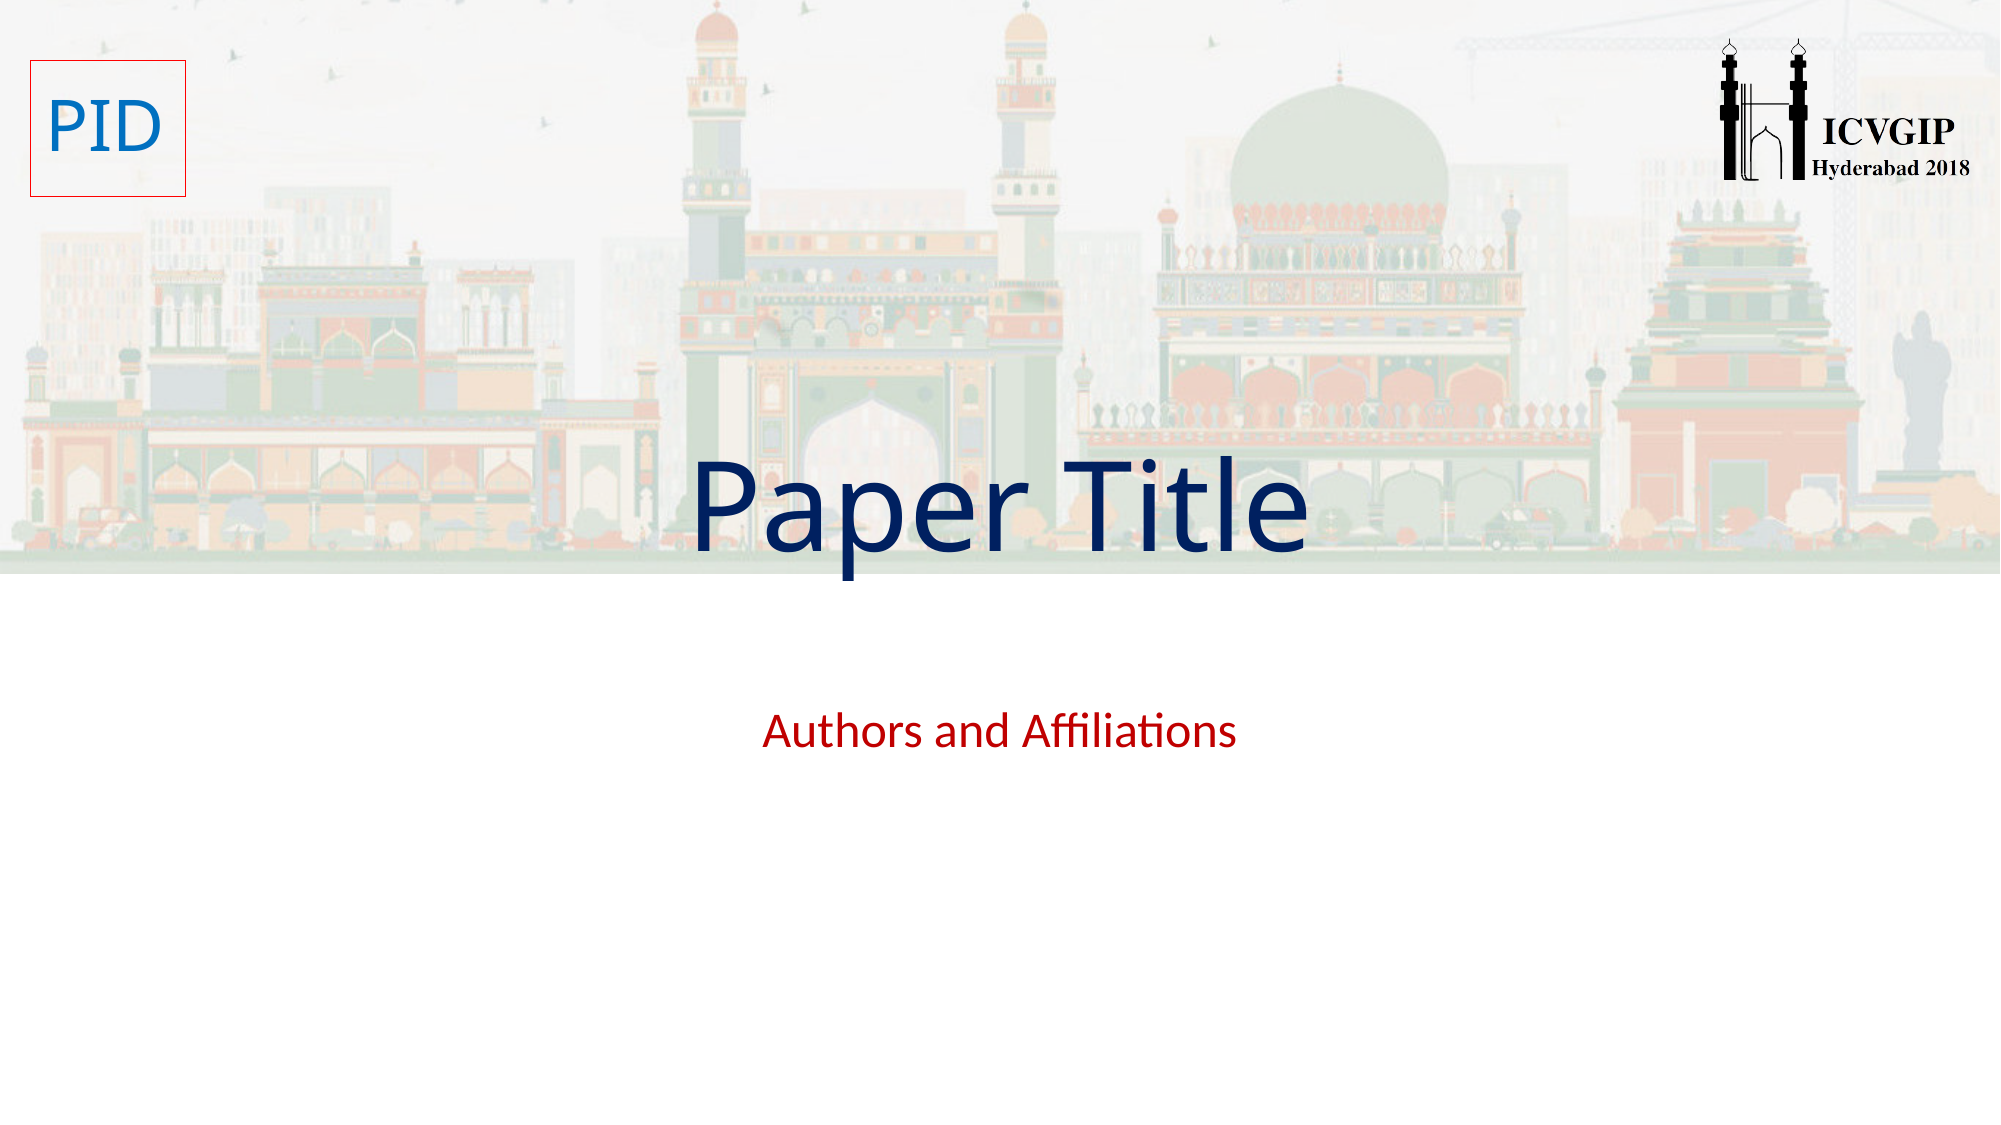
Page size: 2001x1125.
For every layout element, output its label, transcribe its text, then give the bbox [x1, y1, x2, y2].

picture [1708, 31, 1990, 190]
title Paper Title [249, 349, 1750, 586]
text_box PID [30, 60, 186, 197]
subtitle Authors and Affiliations [249, 697, 1750, 965]
